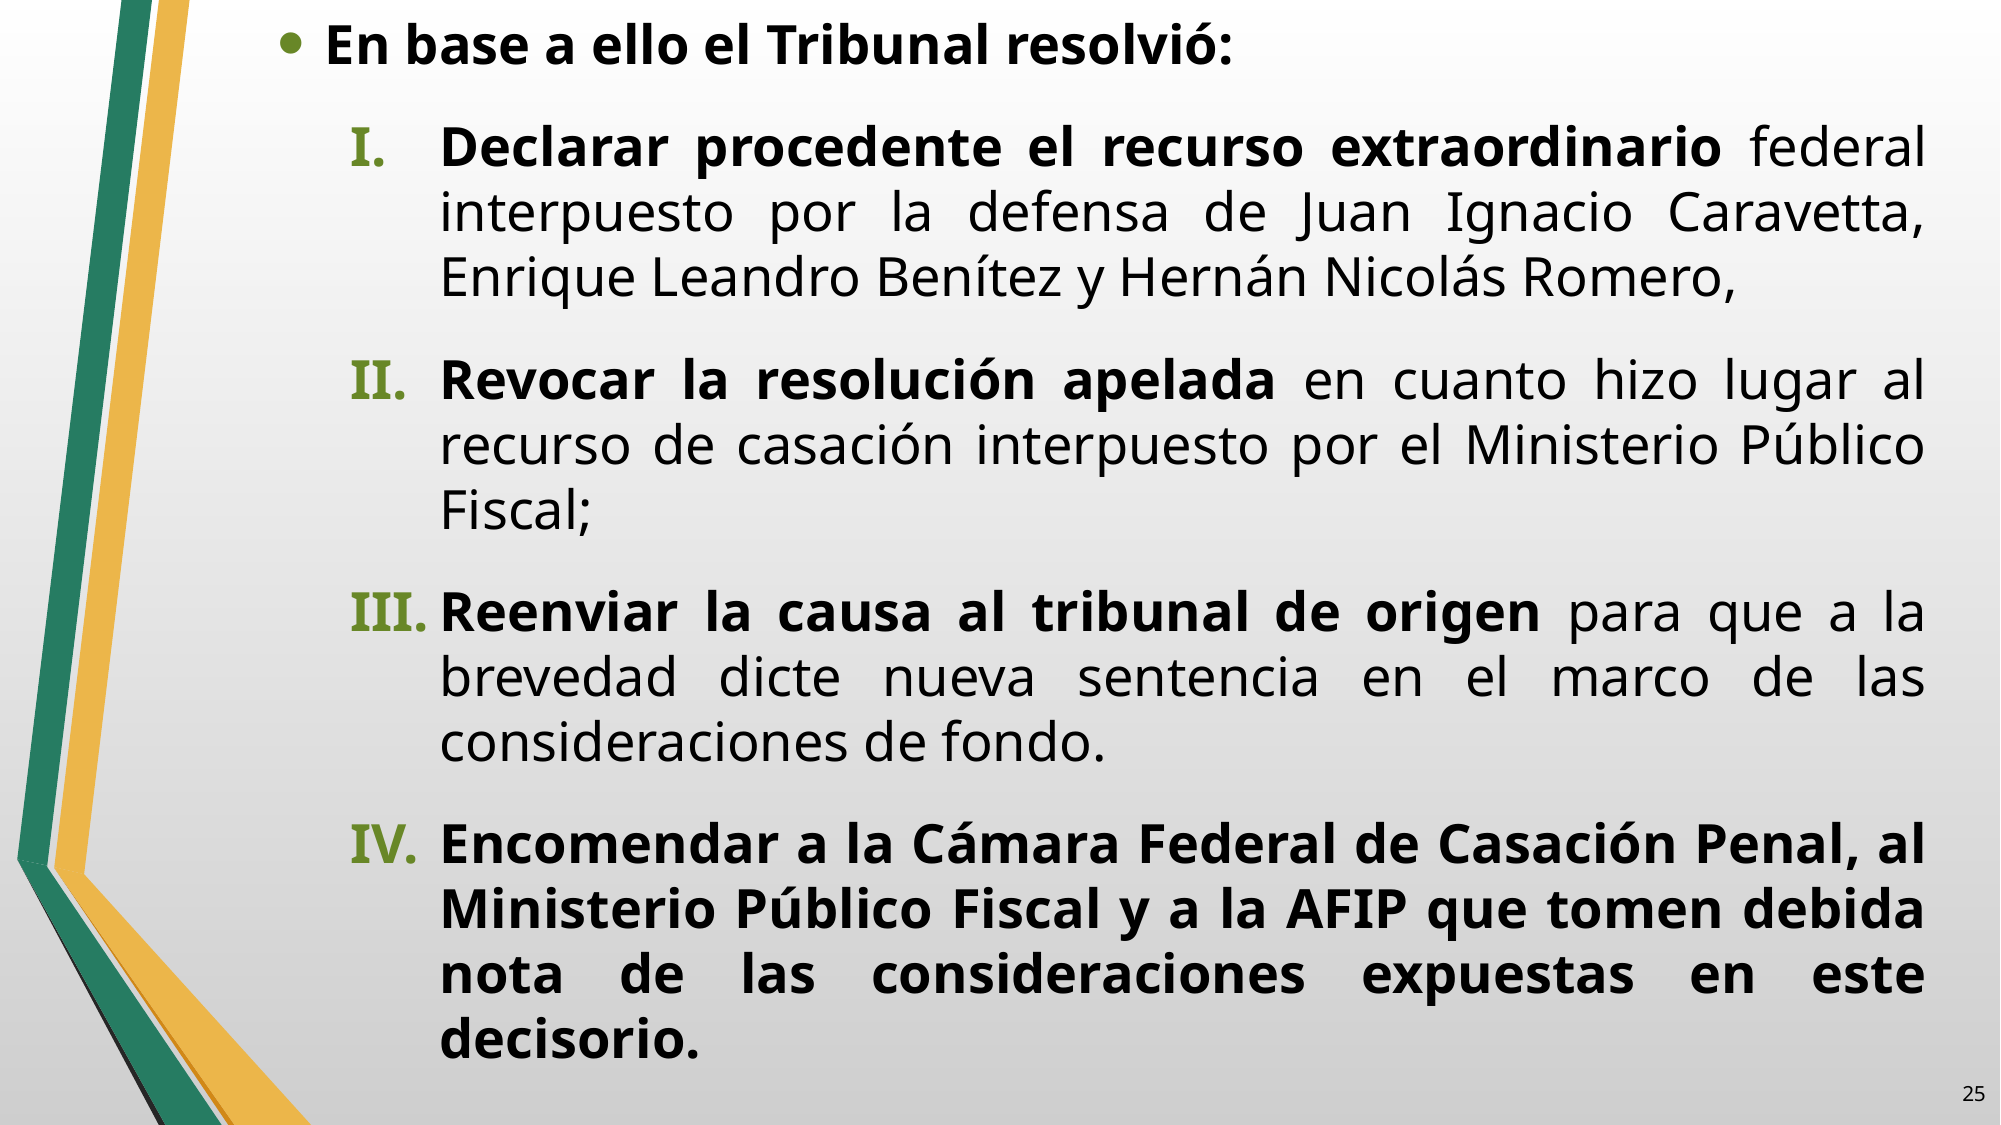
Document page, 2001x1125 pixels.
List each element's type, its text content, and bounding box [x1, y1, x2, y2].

list En base a ello el Tribunal resolvió: Declarar procedente el recurso extraordinario federal interpuesto por la defensa de Juan Ignacio Caravetta, Enrique Leandro Benítez y Hernán Nicolás Romero, Revocar la resolución apelada en cuanto hizo lugar al recurso de casación interpuesto por el Ministerio Público Fiscal; Reenviar la causa al tribunal de origen para que a la brevedad dicte nueva sentencia en el marco de las consideraciones de fondo. Encomendar a la Cámara Federal de Casación Penal, al Ministerio Público Fiscal y a la AFIP que tomen debida nota de las consideraciones expuestas en este decisorio. [262, 2, 1943, 1096]
slide_number 24 [1910, 1065, 2000, 1125]
